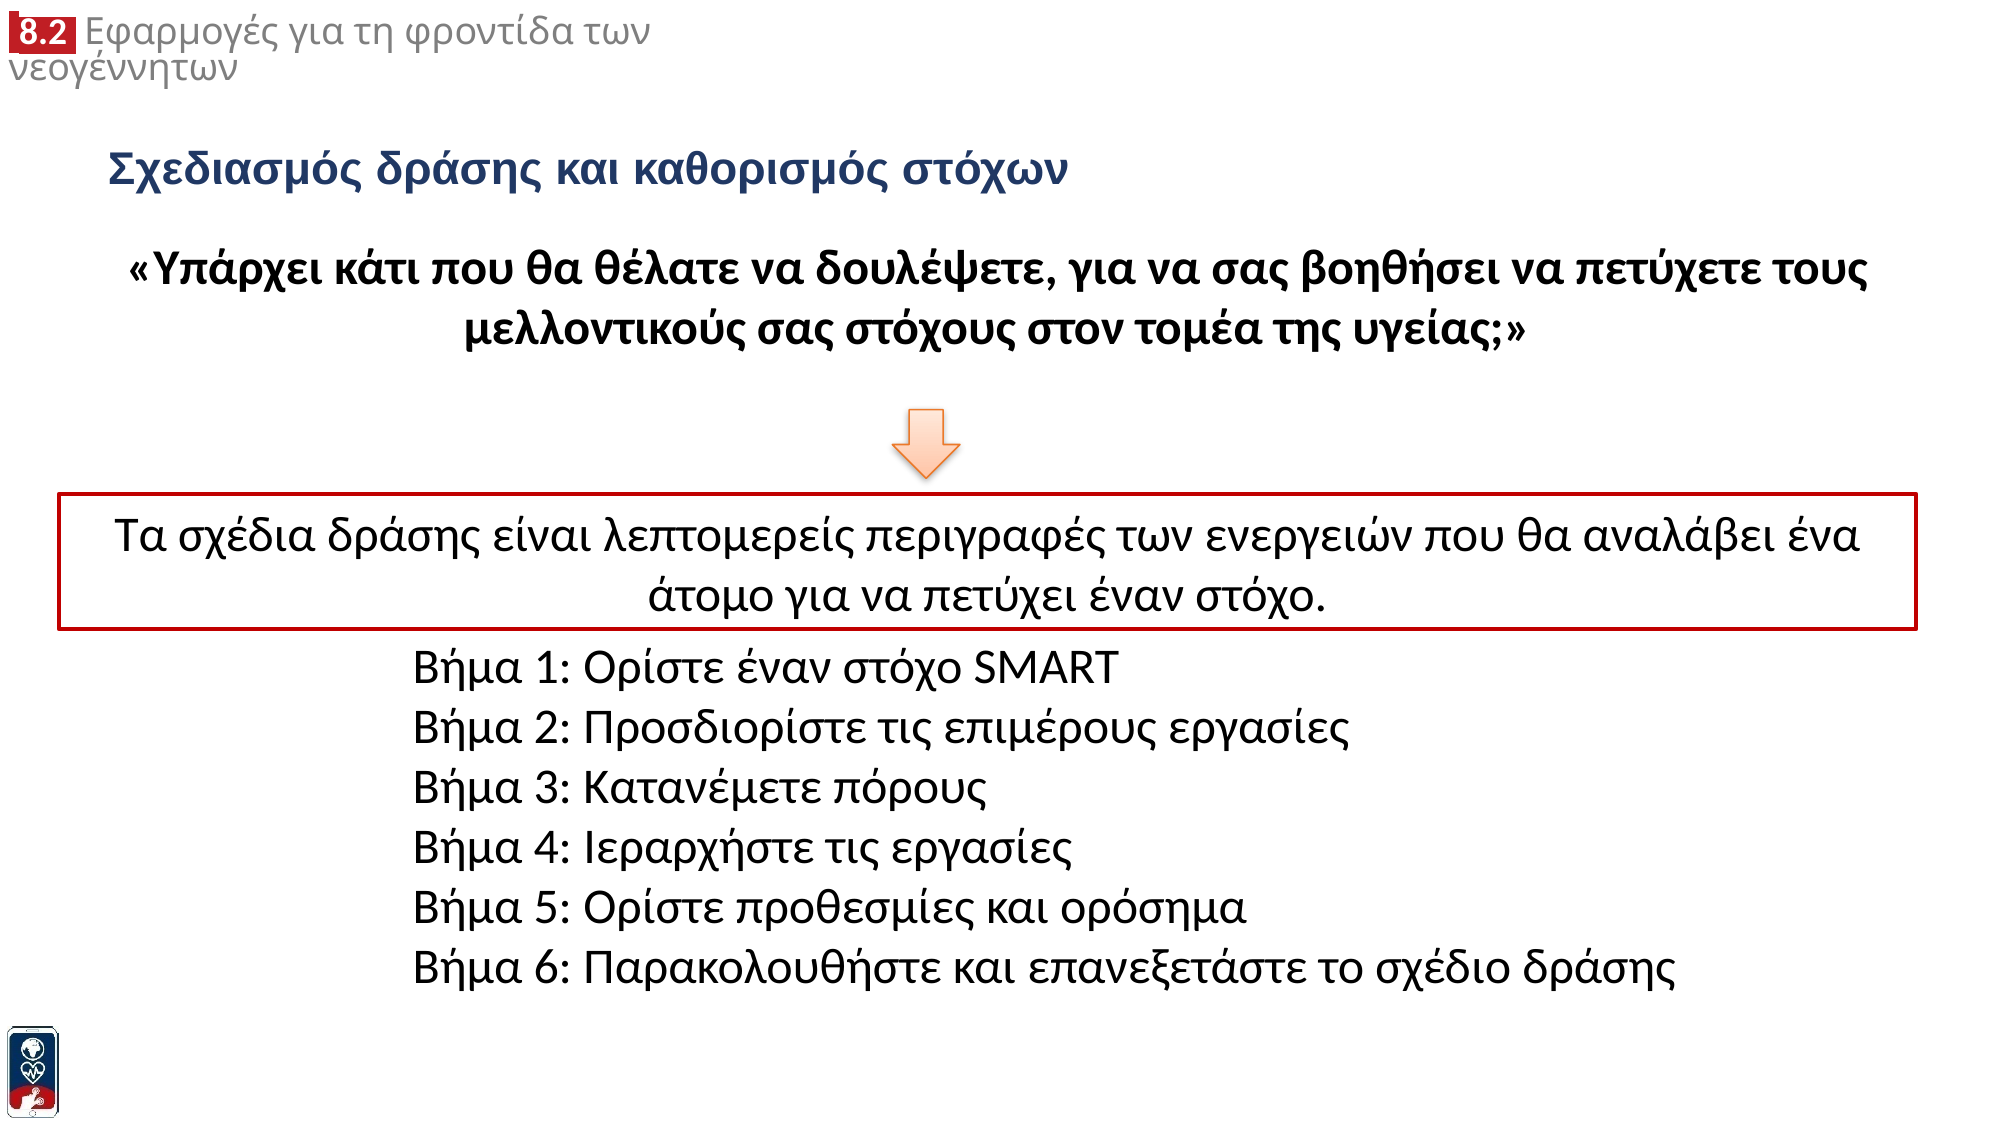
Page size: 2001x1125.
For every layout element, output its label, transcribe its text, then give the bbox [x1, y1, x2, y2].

picture [7, 1026, 59, 1118]
title Σχεδιασμός δράσης και καθορισμός στόχων [92, 106, 1908, 226]
text_box Βήμα 1: Ορίστε έναν στόχο SMART Βήμα 2: Προσδιορίστε τις επιμέρους εργασίες Βήμα 3: Κατανέμετε πόρους Βήμα 4: Ιεραρχήστε τις εργασίες Βήμα 5: Ορίστε προθεσμίες και ορόσημα Βήμα 6: Παρακολουθήστε και επανεξετάστε το σχέδιο δράσης [397, 625, 1862, 1005]
text_box [892, 409, 961, 479]
text_box Τα σχέδια δράσης είναι λεπτομερείς περιγραφές των ενεργειών που θα αναλάβει ένα άτομο για να πετύχει έναν στόχο. [59, 494, 1916, 630]
text_box «Υπάρχει κάτι που θα θέλατε να δουλέψετε, για να σας βοηθήσει να πετύχετε τους μελλοντικούς σας στόχους στον τομέα της υγείας;» [59, 226, 1936, 487]
